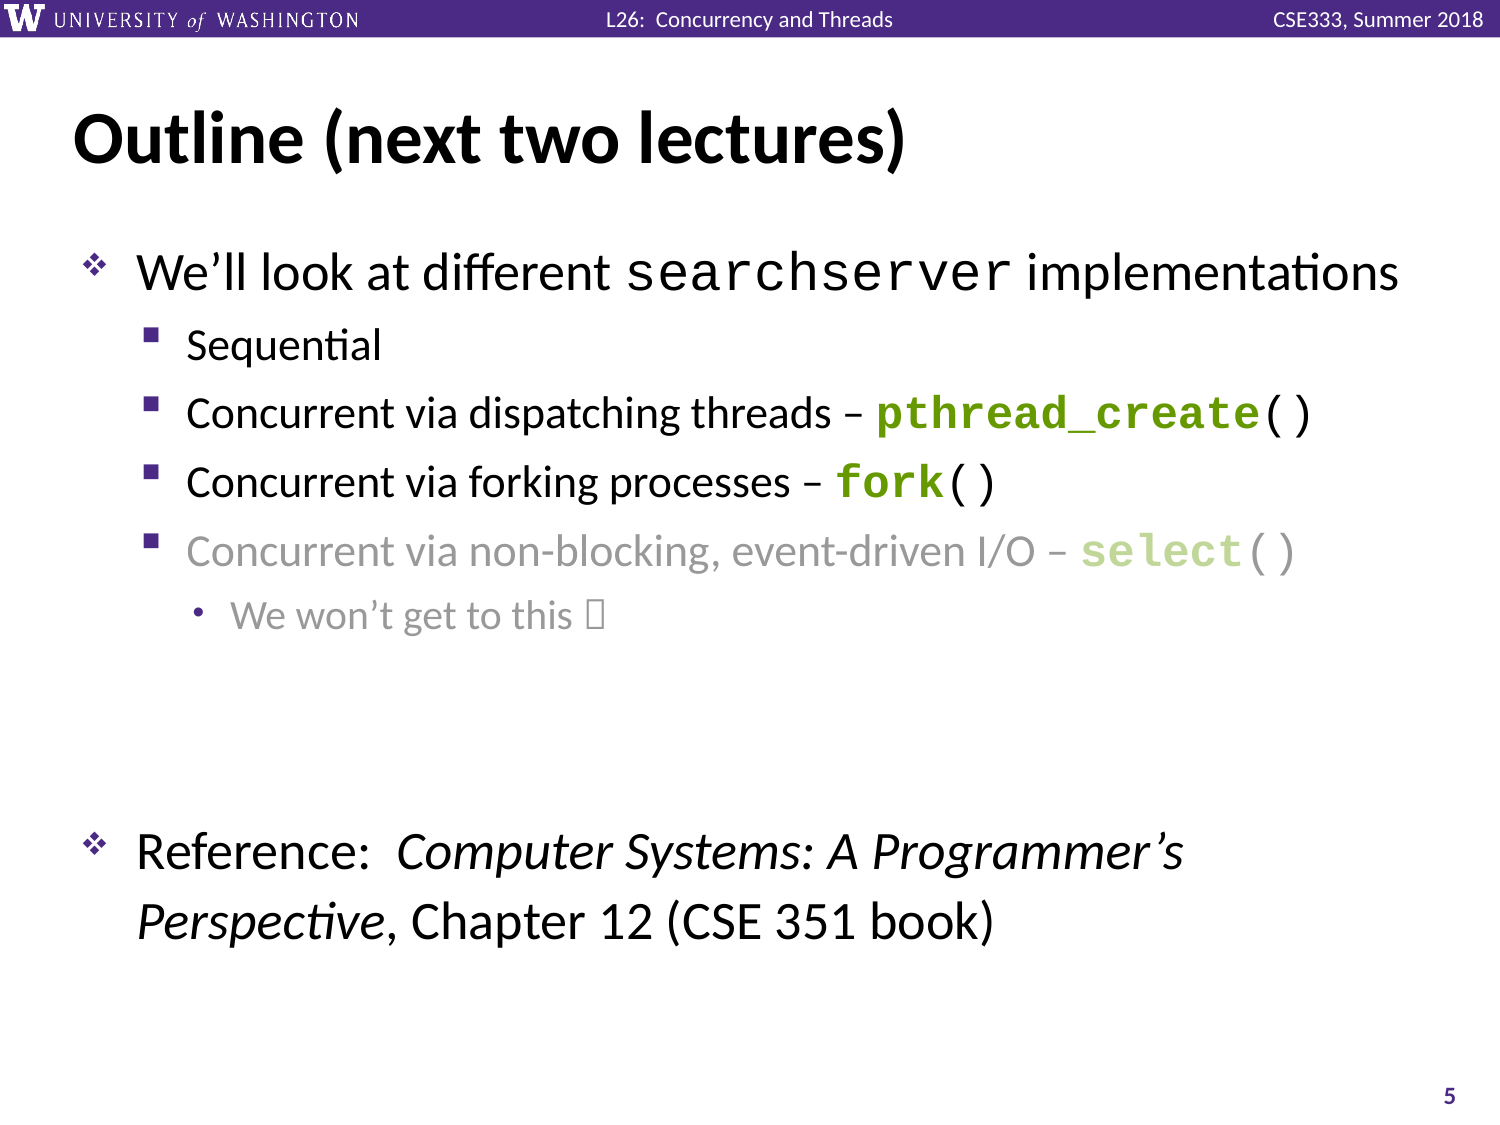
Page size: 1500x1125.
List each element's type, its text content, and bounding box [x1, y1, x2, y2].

title Outline (next two lectures) [58, 71, 1438, 197]
picture [4, 4, 358, 32]
list We’ll look at different searchserver implementations Sequential Concurrent via dispatching threads – pthread_create() Concurrent via forking processes – fork() Concurrent via non-blocking, event-driven I/O – select() We won’t get to this  Reference: Computer Systems: A Programmer’s Perspective, Chapter 12 (CSE 351 book) [64, 223, 1438, 1040]
slide_number 5 [1400, 1065, 1500, 1125]
